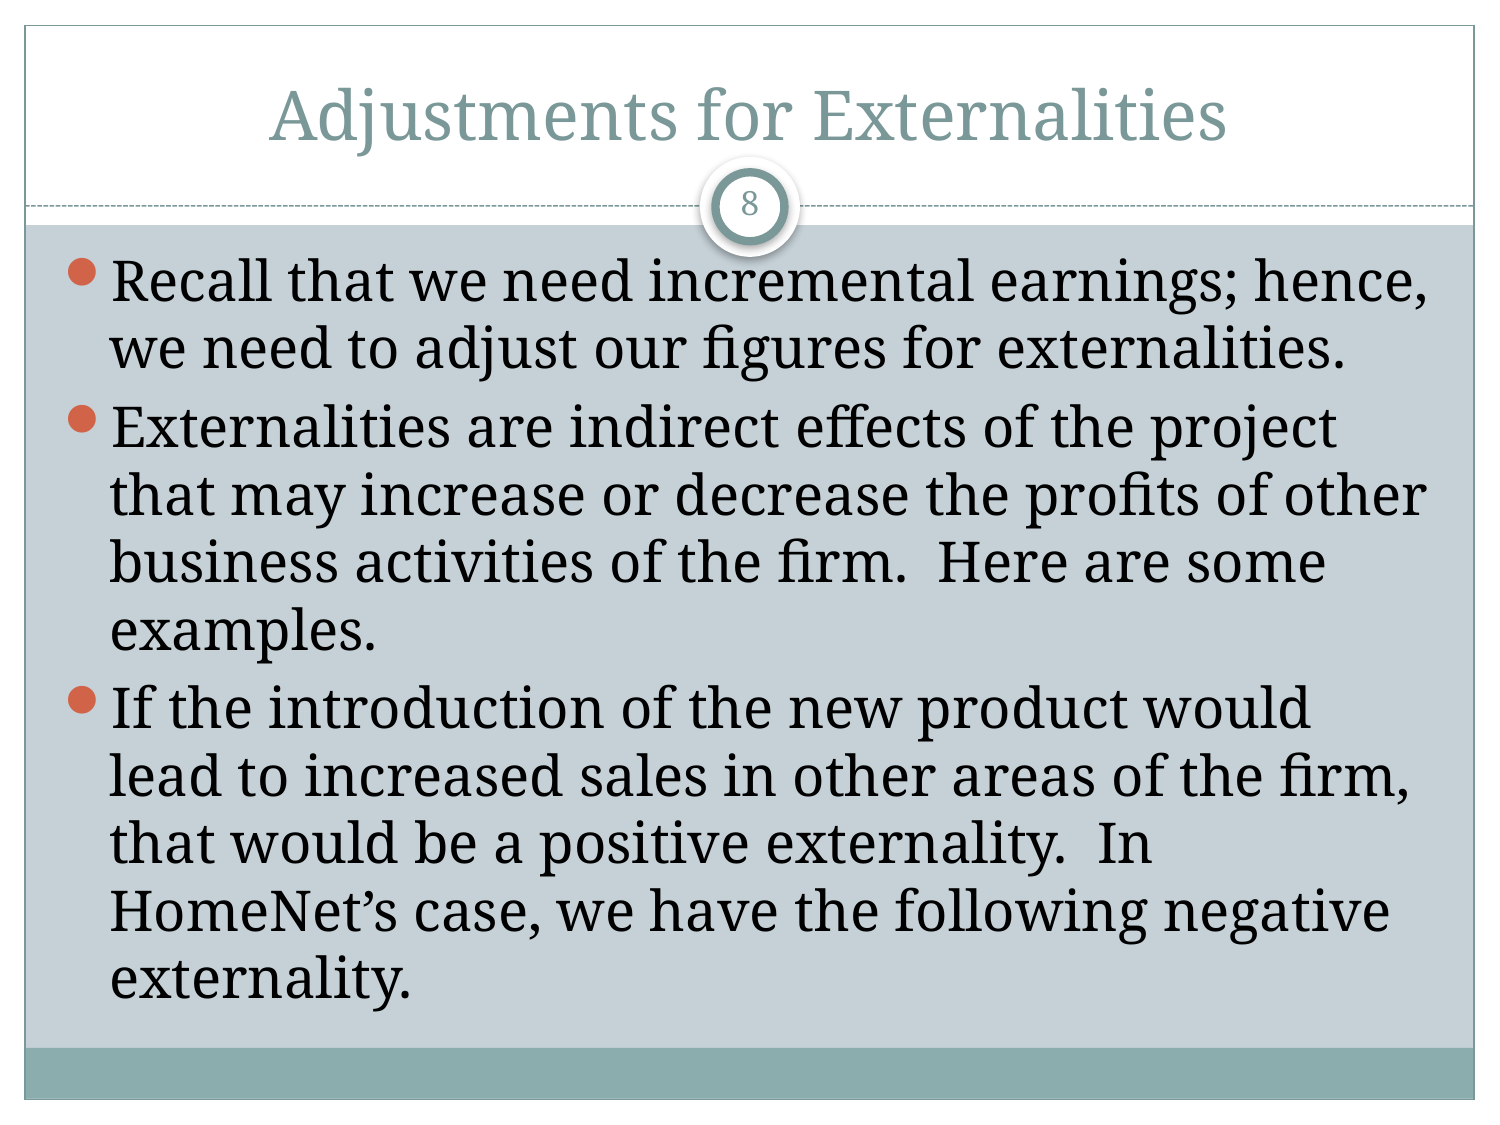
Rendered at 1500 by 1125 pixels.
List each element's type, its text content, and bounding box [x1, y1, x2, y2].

list Recall that we need incremental earnings; hence, we need to adjust our figures for externalities. Externalities are indirect effects of the project that may increase or decrease the profits of other business activities of the firm. Here are some examples. If the introduction of the new product would lead to increased sales in other areas of the firm, that would be a positive externality. In HomeNet’s case, we have the following negative externality. [49, 237, 1445, 1075]
slide_number 8 [712, 168, 788, 237]
title Adjustments for Externalities [49, 37, 1450, 162]
